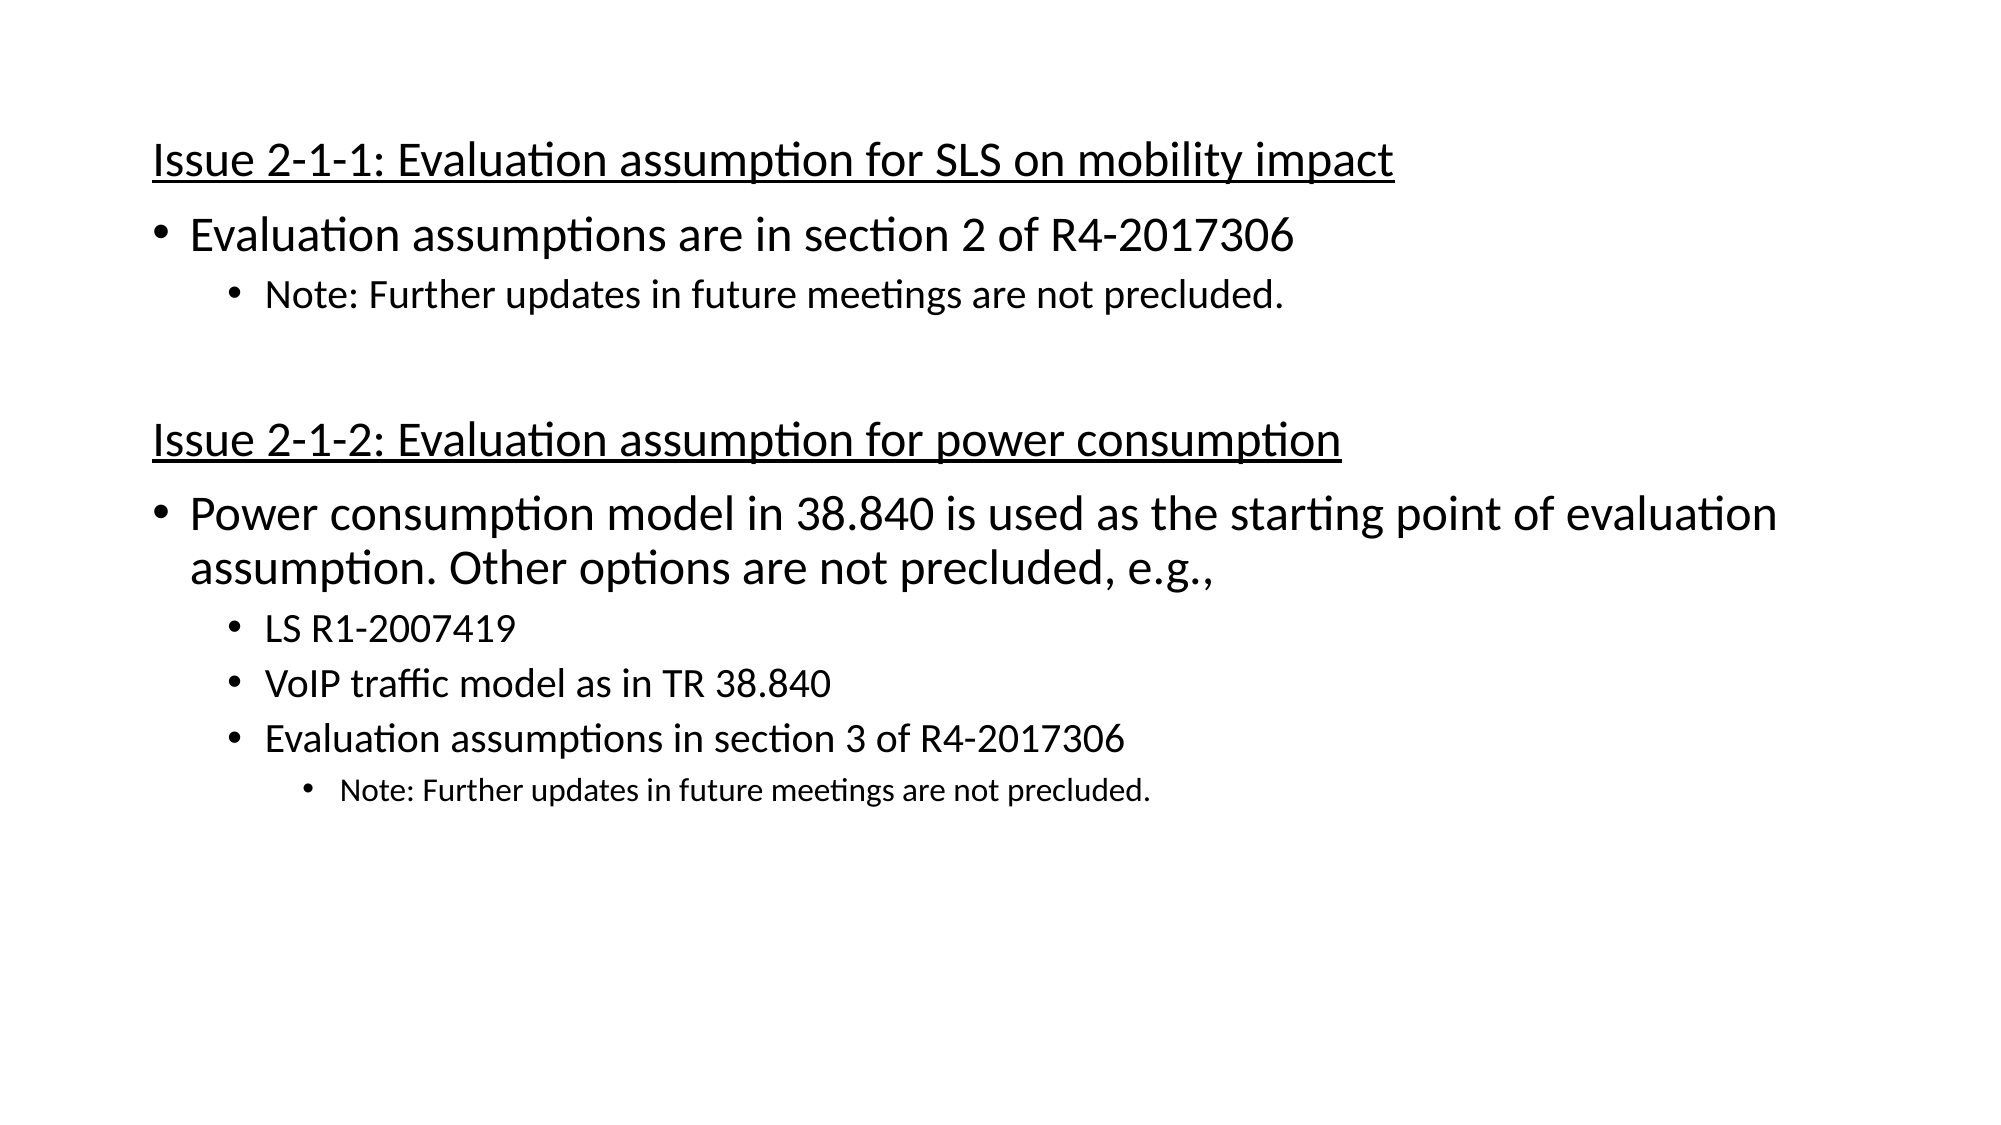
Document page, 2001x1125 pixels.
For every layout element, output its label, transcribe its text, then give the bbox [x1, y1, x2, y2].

list Issue 2-1-1: Evaluation assumption for SLS on mobility impact Evaluation assumptions are in section 2 of R4-2017306 Note: Further updates in future meetings are not precluded. Issue 2-1-2: Evaluation assumption for power consumption Power consumption model in 38.840 is used as the starting point of evaluation assumption. Other options are not precluded, e.g., LS R1-2007419 VoIP traffic model as in TR 38.840 Evaluation assumptions in section 3 of R4-2017306 Note: Further updates in future meetings are not precluded. [137, 125, 1863, 1078]
